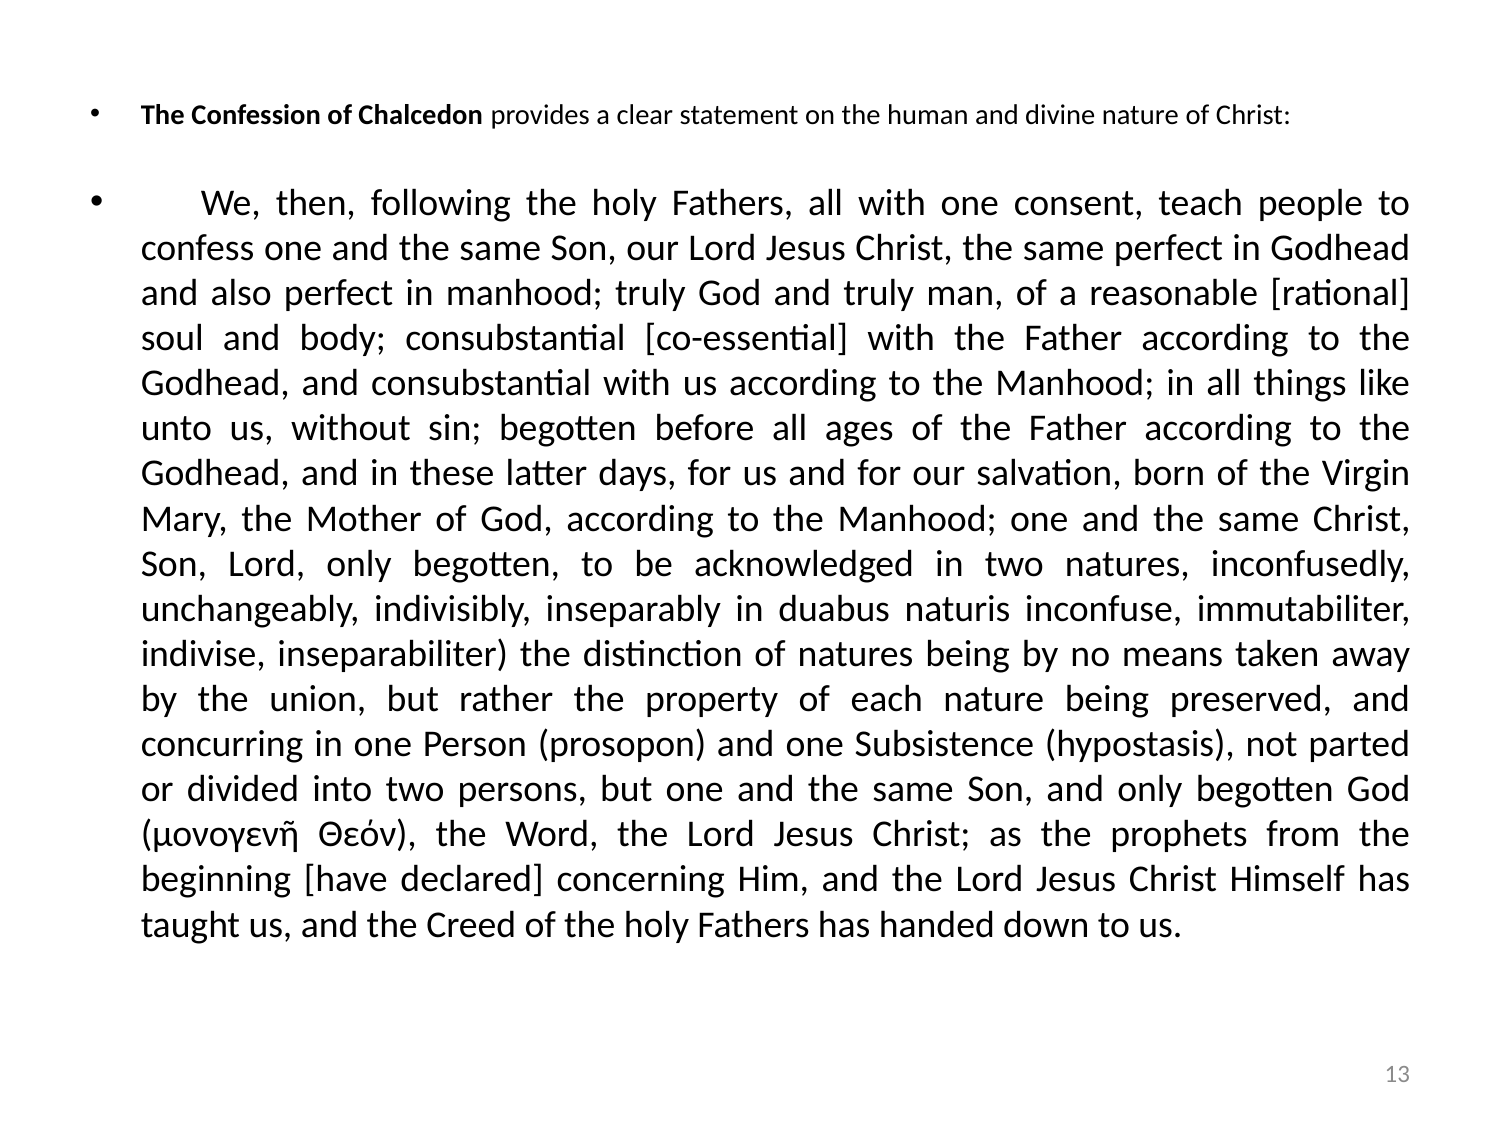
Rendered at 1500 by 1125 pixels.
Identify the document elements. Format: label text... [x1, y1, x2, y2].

slide_number 13 [1074, 1042, 1425, 1103]
list The Confession of Chalcedon provides a clear statement on the human and divine nature of Christ: We, then, following the holy Fathers, all with one consent, teach people to confess one and the same Son, our Lord Jesus Christ, the same perfect in Godhead and also perfect in manhood; truly God and truly man, of a reasonable [rational] soul and body; consubstantial [co-essential] with the Father according to the Godhead, and consubstantial with us according to the Manhood; in all things like unto us, without sin; begotten before all ages of the Father according to the Godhead, and in these latter days, for us and for our salvation, born of the Virgin Mary, the Mother of God, according to the Manhood; one and the same Christ, Son, Lord, only begotten, to be acknowledged in two natures, inconfusedly, unchangeably, indivisibly, inseparably in duabus naturis inconfuse, immutabiliter, indivise, inseparabiliter) the distinction of natures being by no means taken away by the union, but rather the property of each nature being preserved, and concurring in one Person (prosopon) and one Subsistence (hypostasis), not parted or divided into two persons, but one and the same Son, and only begotten God (μονογενῆ Θεόν), the Word, the Lord Jesus Christ; as the prophets from the beginning [have declared] concerning Him, and the Lord Jesus Christ Himself has taught us, and the Creed of the holy Fathers has handed down to us. [75, 88, 1425, 1005]
